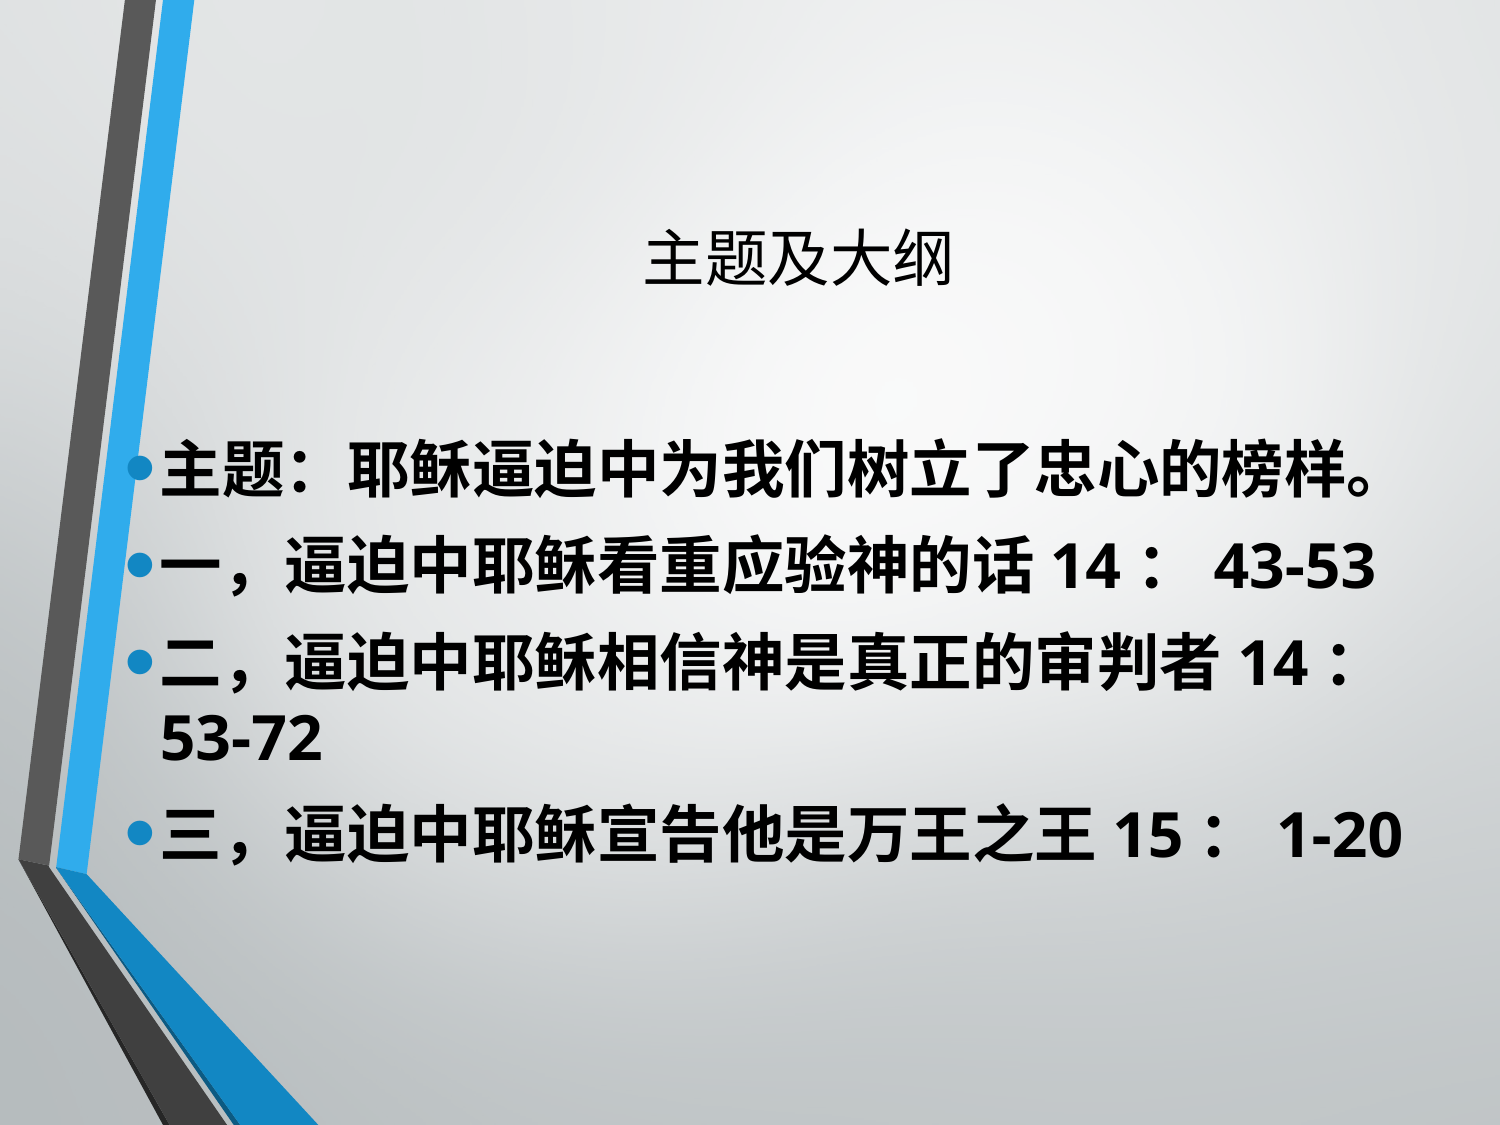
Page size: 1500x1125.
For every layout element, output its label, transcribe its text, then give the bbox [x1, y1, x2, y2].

title 主题及大纲 [182, 112, 1416, 400]
list 主题：耶稣逼迫中为我们树立了忠心的榜样。 一，逼迫中耶稣看重应验神的话14：43-53 二，逼迫中耶稣相信神是真正的审判者14：53-72 三，逼迫中耶稣宣告他是万王之王15：1-20 [109, 488, 1500, 1103]
